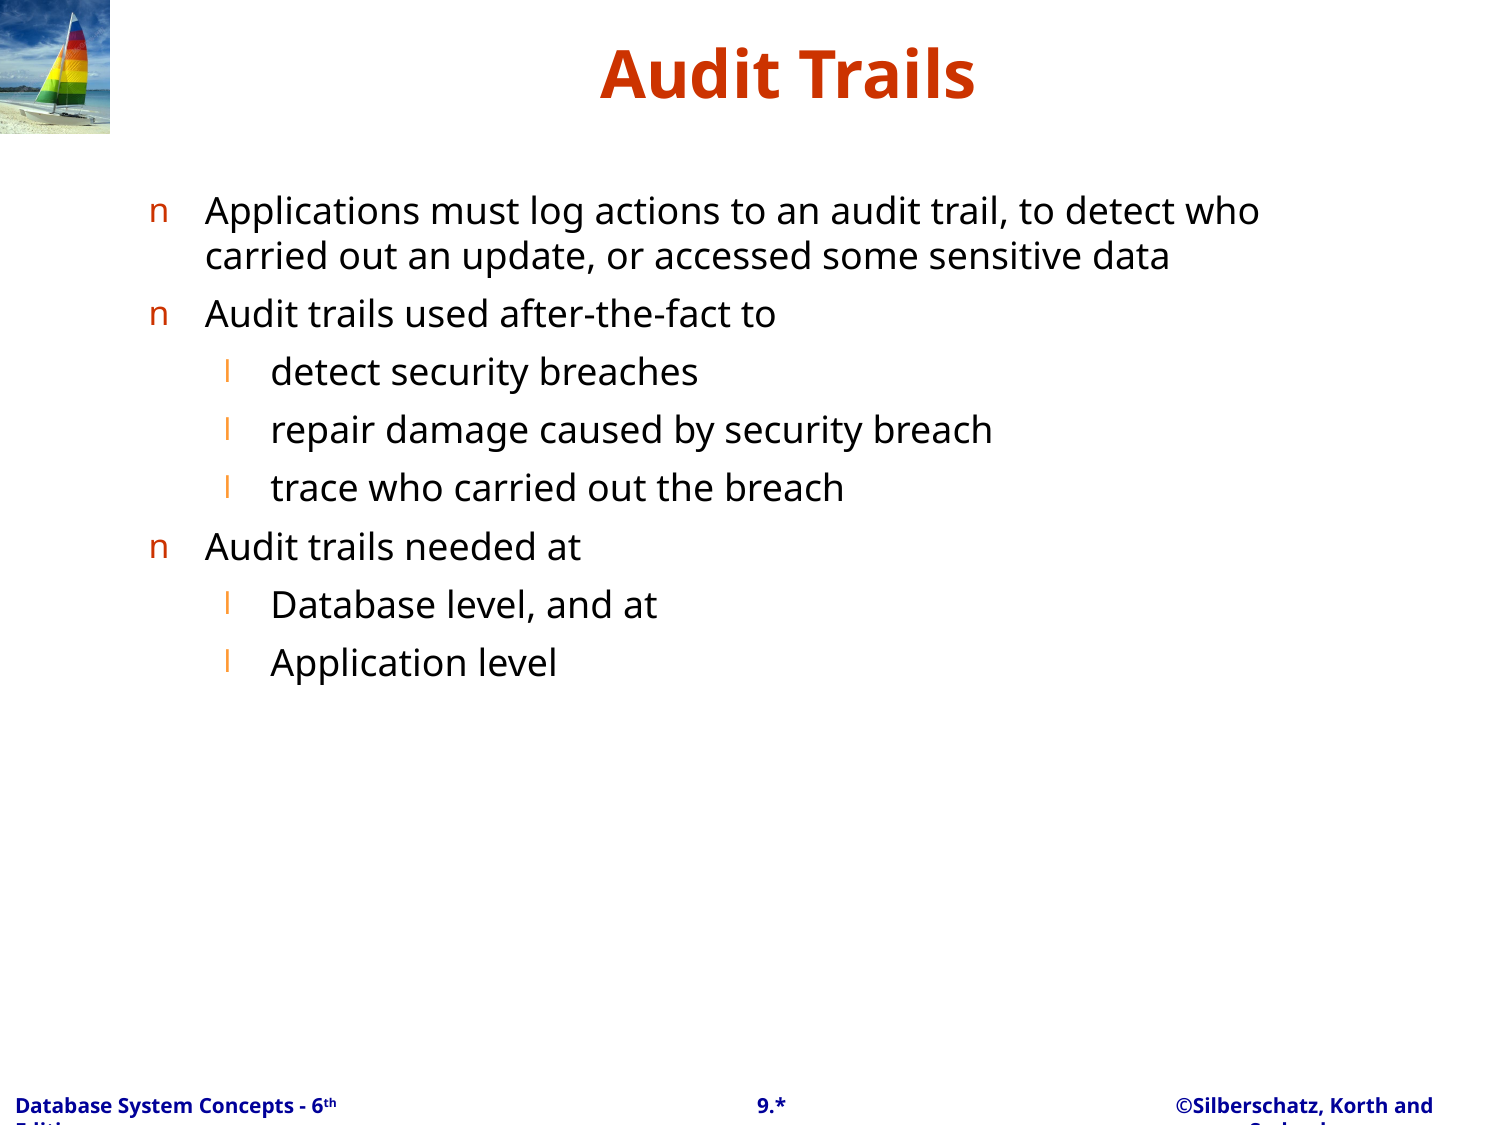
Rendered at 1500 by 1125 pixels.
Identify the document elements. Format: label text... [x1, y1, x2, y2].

title Audit Trails [126, 19, 1451, 120]
picture [0, 0, 110, 134]
list Applications must log actions to an audit trail, to detect who carried out an update, or accessed some sensitive data Audit trails used after-the-fact to detect security breaches repair damage caused by security breach trace who carried out the breach Audit trails needed at Database level, and at Application level [133, 179, 1391, 984]
